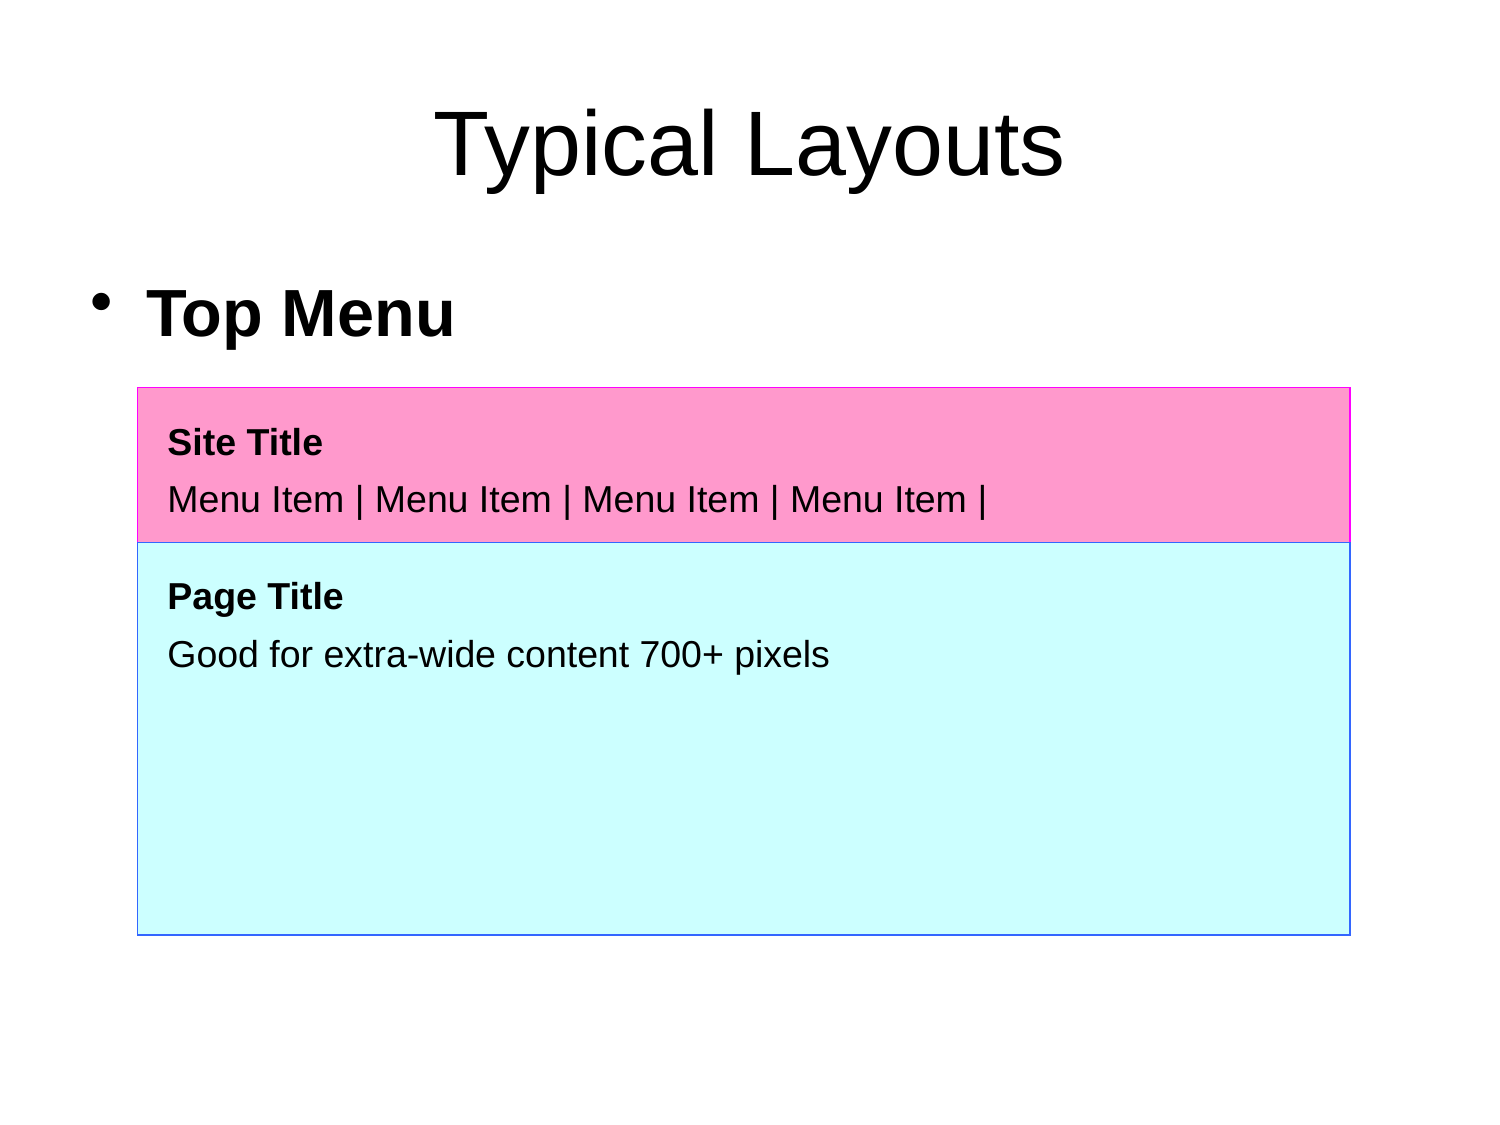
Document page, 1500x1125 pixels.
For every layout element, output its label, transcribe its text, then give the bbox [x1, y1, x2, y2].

text_box Site Title Menu Item | Menu Item | Menu Item | Menu Item | [137, 387, 1350, 542]
text_box Page Title Good for extra-wide content 700+ pixels [137, 542, 1350, 935]
title Typical Layouts [74, 44, 1426, 233]
list Top Menu [74, 262, 1426, 1006]
